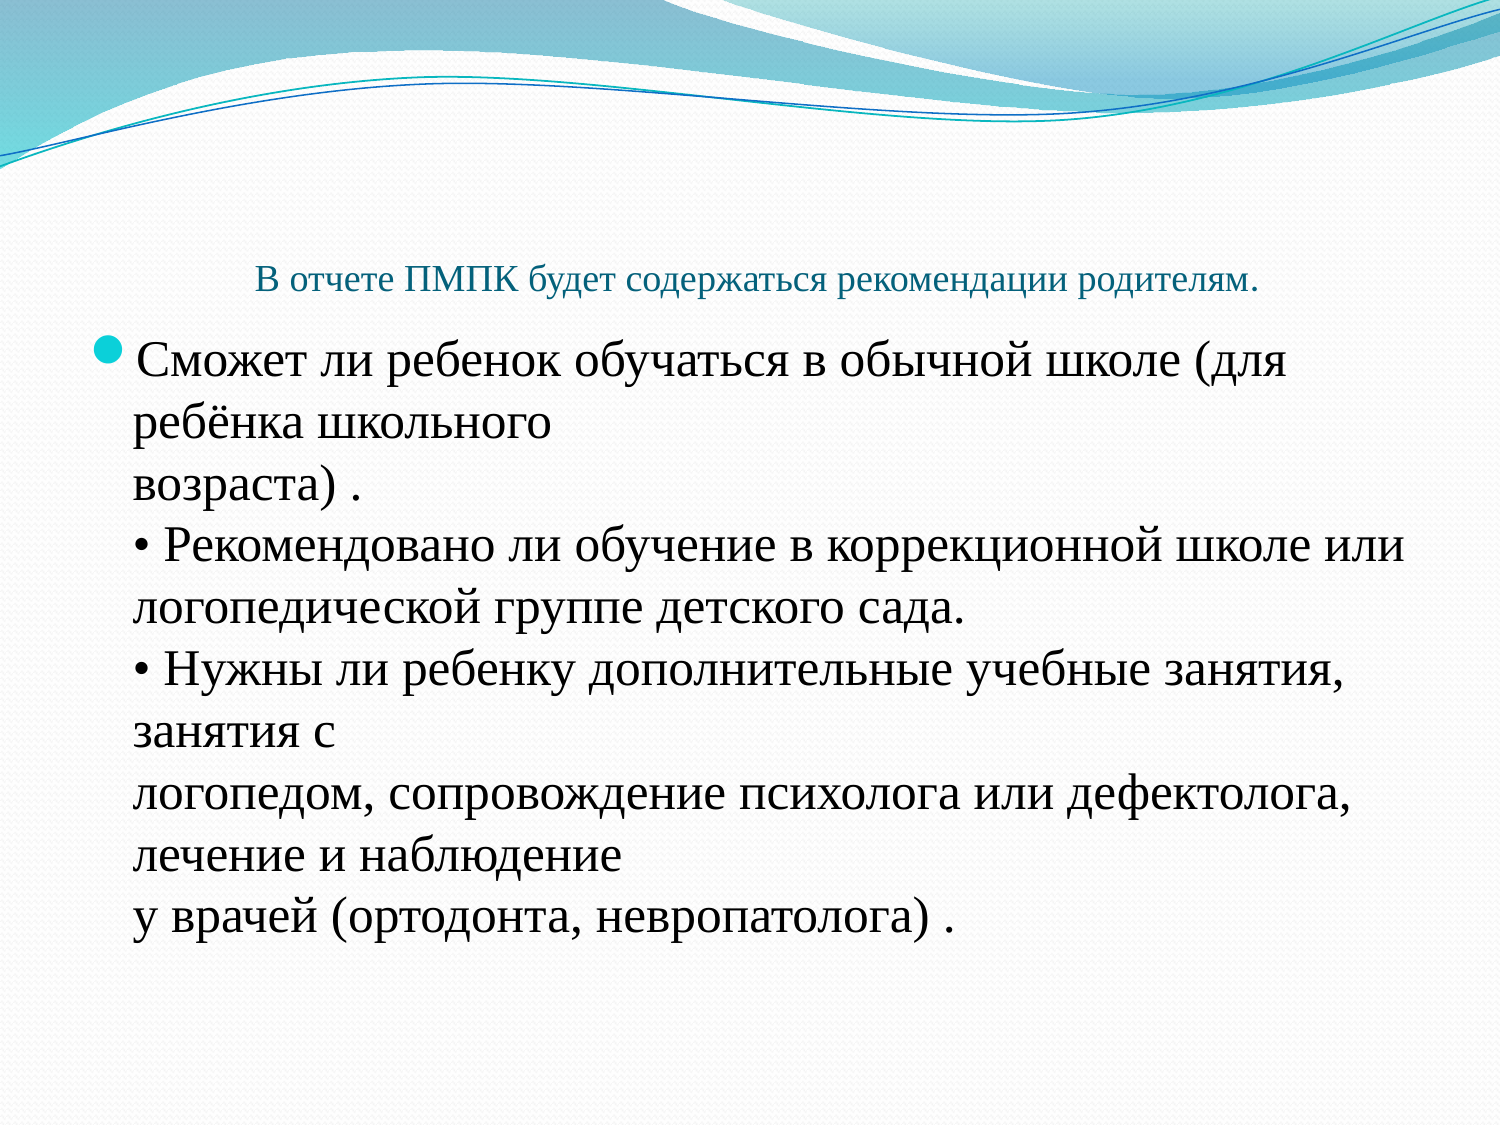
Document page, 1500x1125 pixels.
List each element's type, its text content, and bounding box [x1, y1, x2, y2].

title В отчете ПМПК будет содержаться рекомендации родителям. [75, 115, 1425, 303]
list Сможет ли ребенок обучаться в обычной школе (для ребёнка школьного возраста) . • Рекомендовано ли обучение в коррекционной школе или логопедической группе детского сада. • Нужны ли ребенку дополнительные учебные занятия, занятия с логопедом, сопровождение психолога или дефектолога, лечение и наблюдение у врачей (ортодонта, невропатолога) . [75, 317, 1425, 1038]
